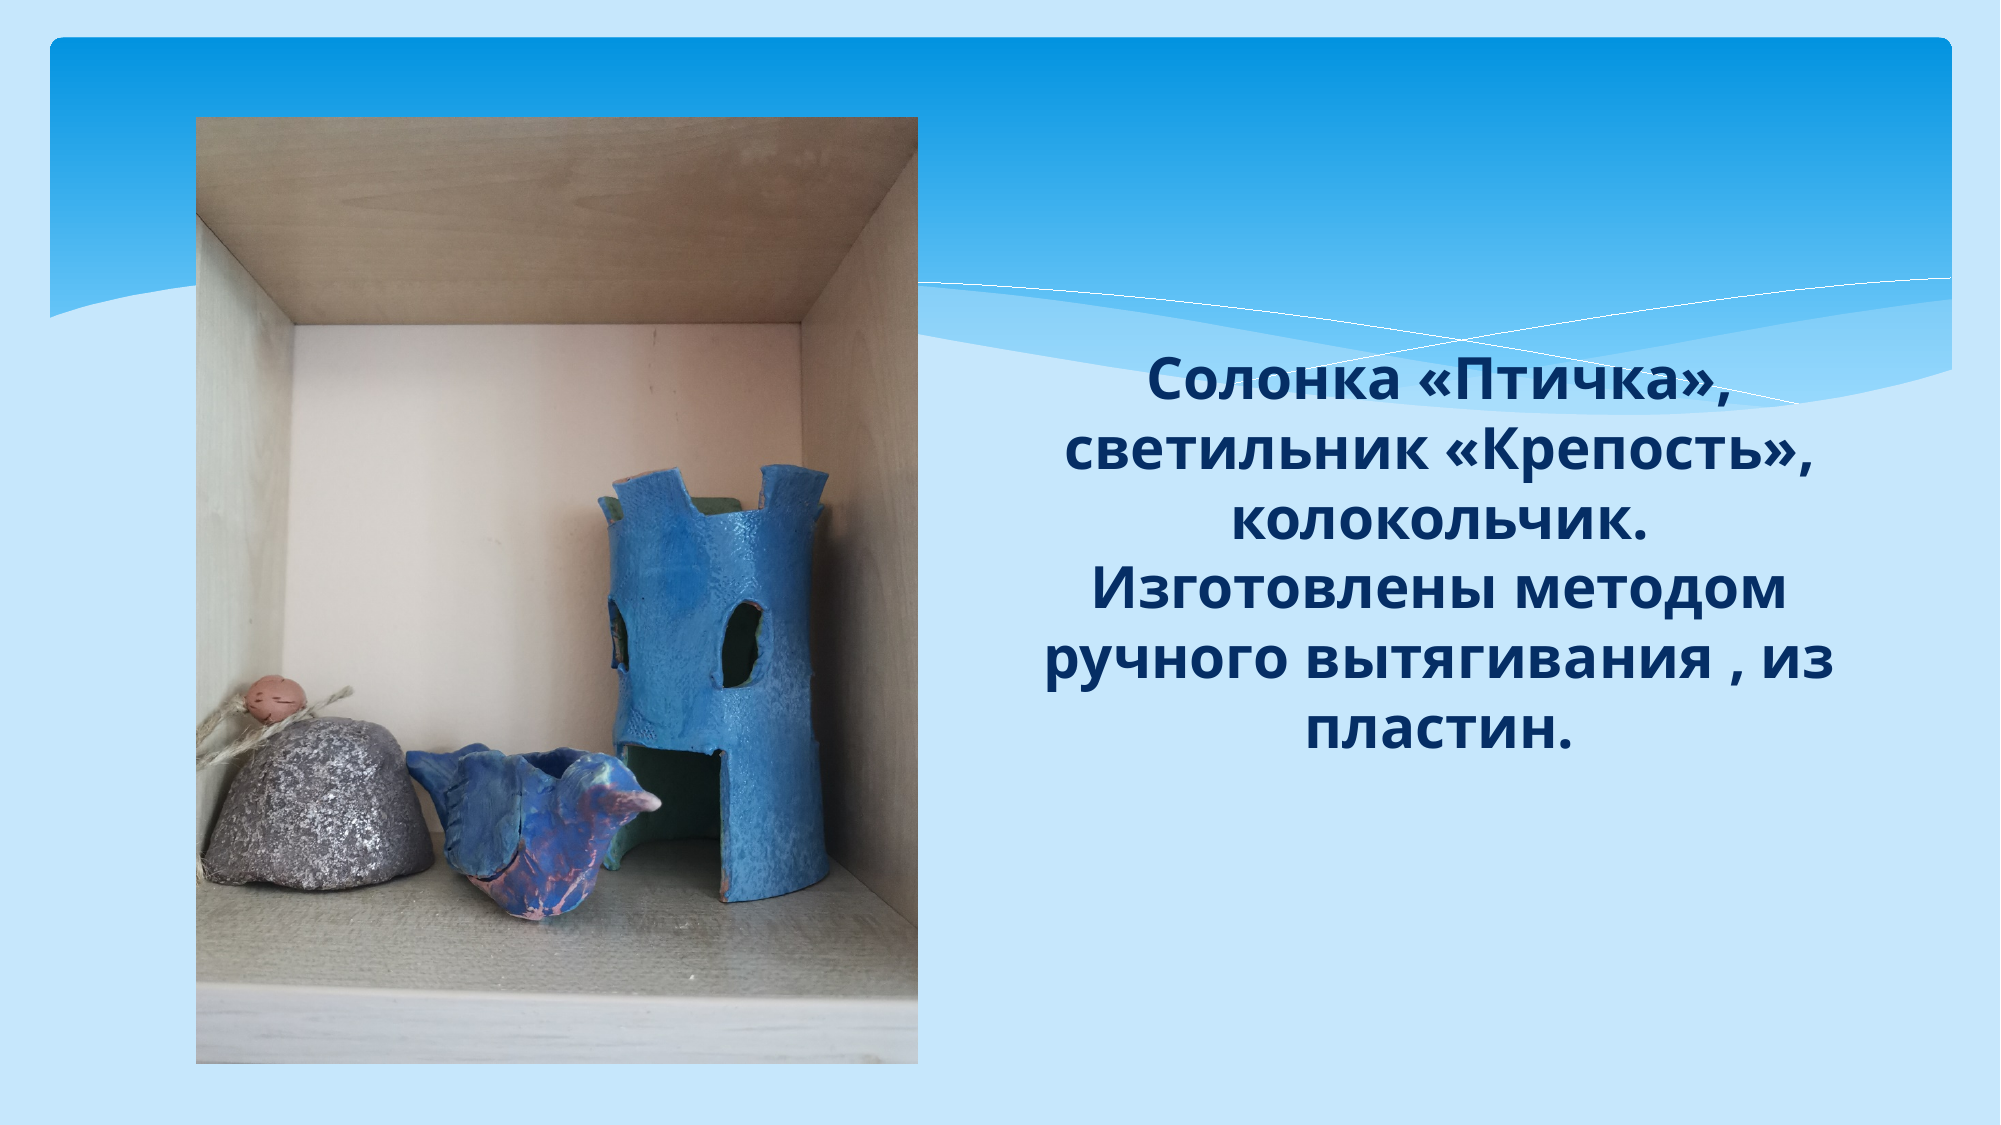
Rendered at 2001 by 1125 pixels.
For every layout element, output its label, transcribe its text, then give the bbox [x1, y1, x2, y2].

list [196, 116, 918, 1064]
title Солонка «Птичка», светильник «Крепость», колокольчик. Изготовлены методом ручного вытягивания , из пластин. [979, 224, 1900, 878]
